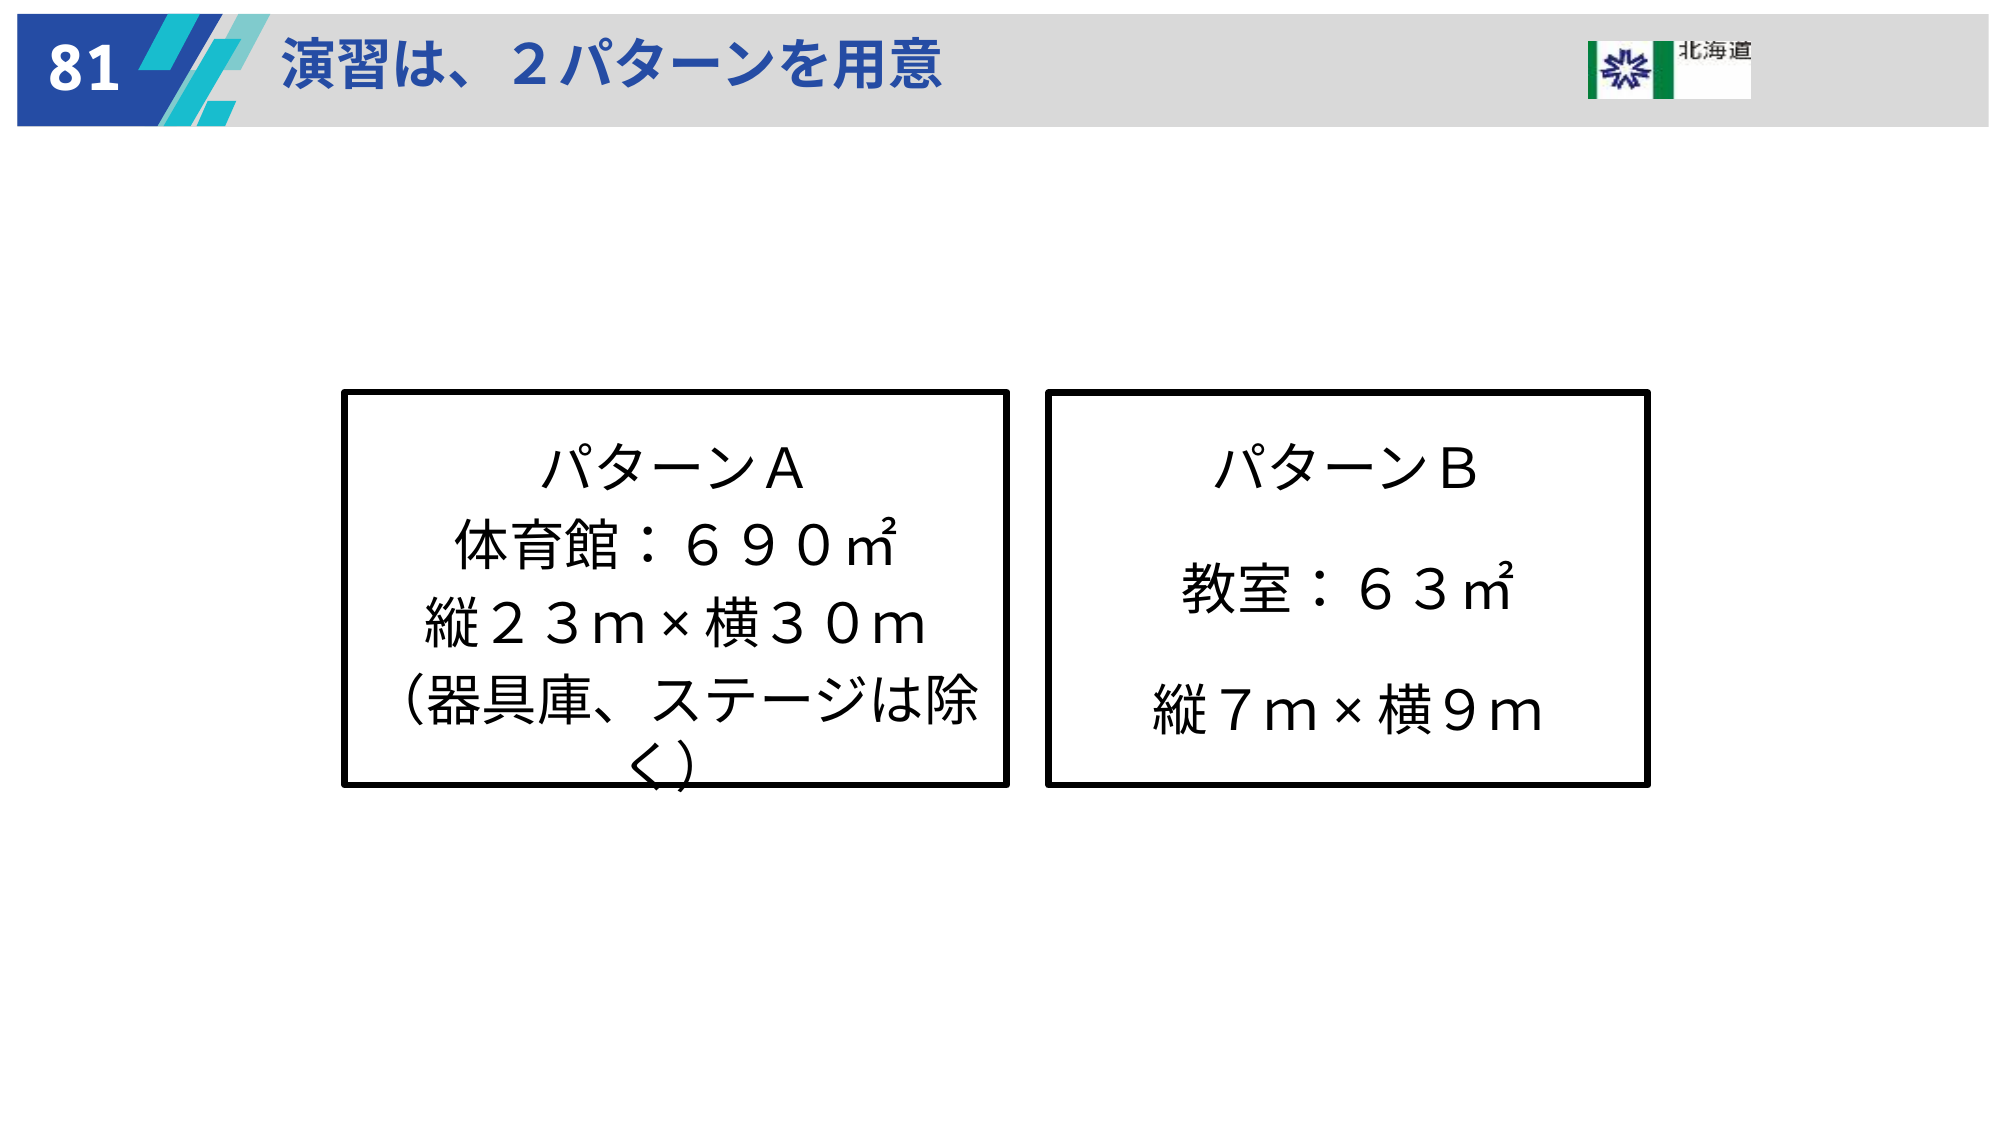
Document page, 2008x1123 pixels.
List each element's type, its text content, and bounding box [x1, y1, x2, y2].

list 演習は、２パターンを用意 [280, 36, 1331, 99]
list 81 [35, 30, 134, 110]
text_box パターンＢ 教室：６３㎡ 縦７ｍ×横９ｍ [1048, 392, 1648, 786]
picture [1588, 41, 1751, 99]
text_box パターンＡ 体育館：６９０㎡ 縦２３ｍ×横３０ｍ （器具庫、ステージは除く） [344, 392, 1007, 786]
